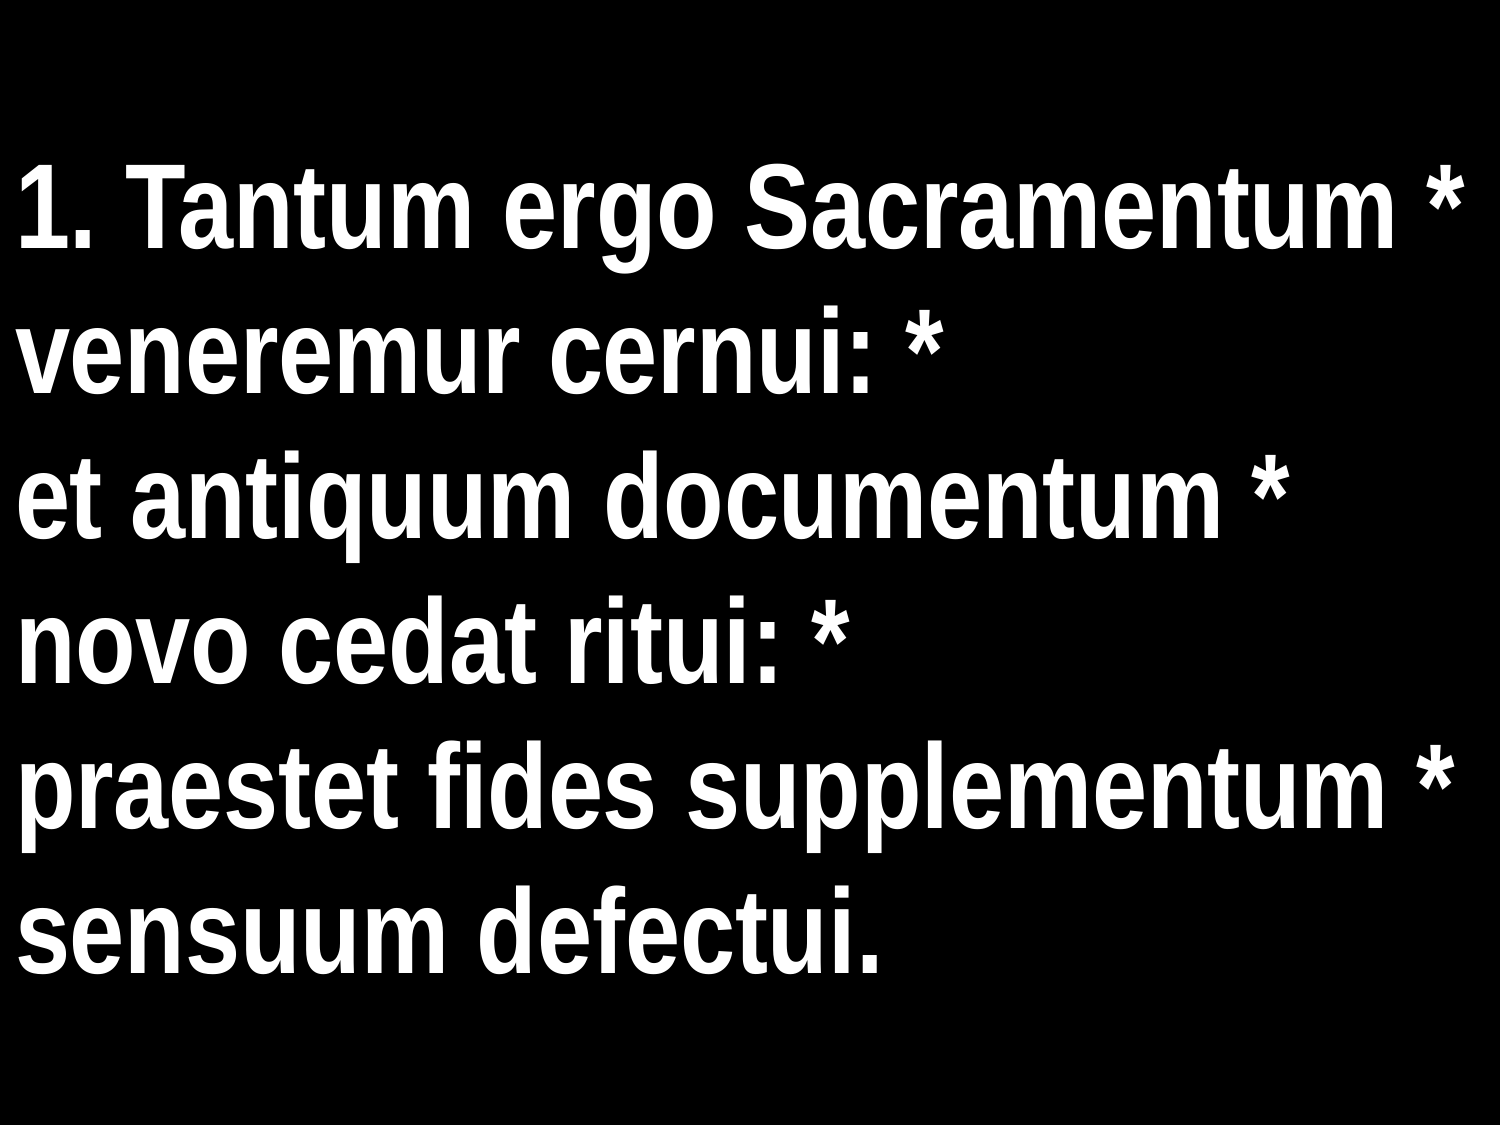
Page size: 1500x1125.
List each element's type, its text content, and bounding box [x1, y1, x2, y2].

title 1. Tantum ergo Sacramentum * veneremur cernui: * et antiquum documentum * novo cedat ritui: * praestet fides supplementum * sensuum defectui. [0, 470, 1500, 655]
